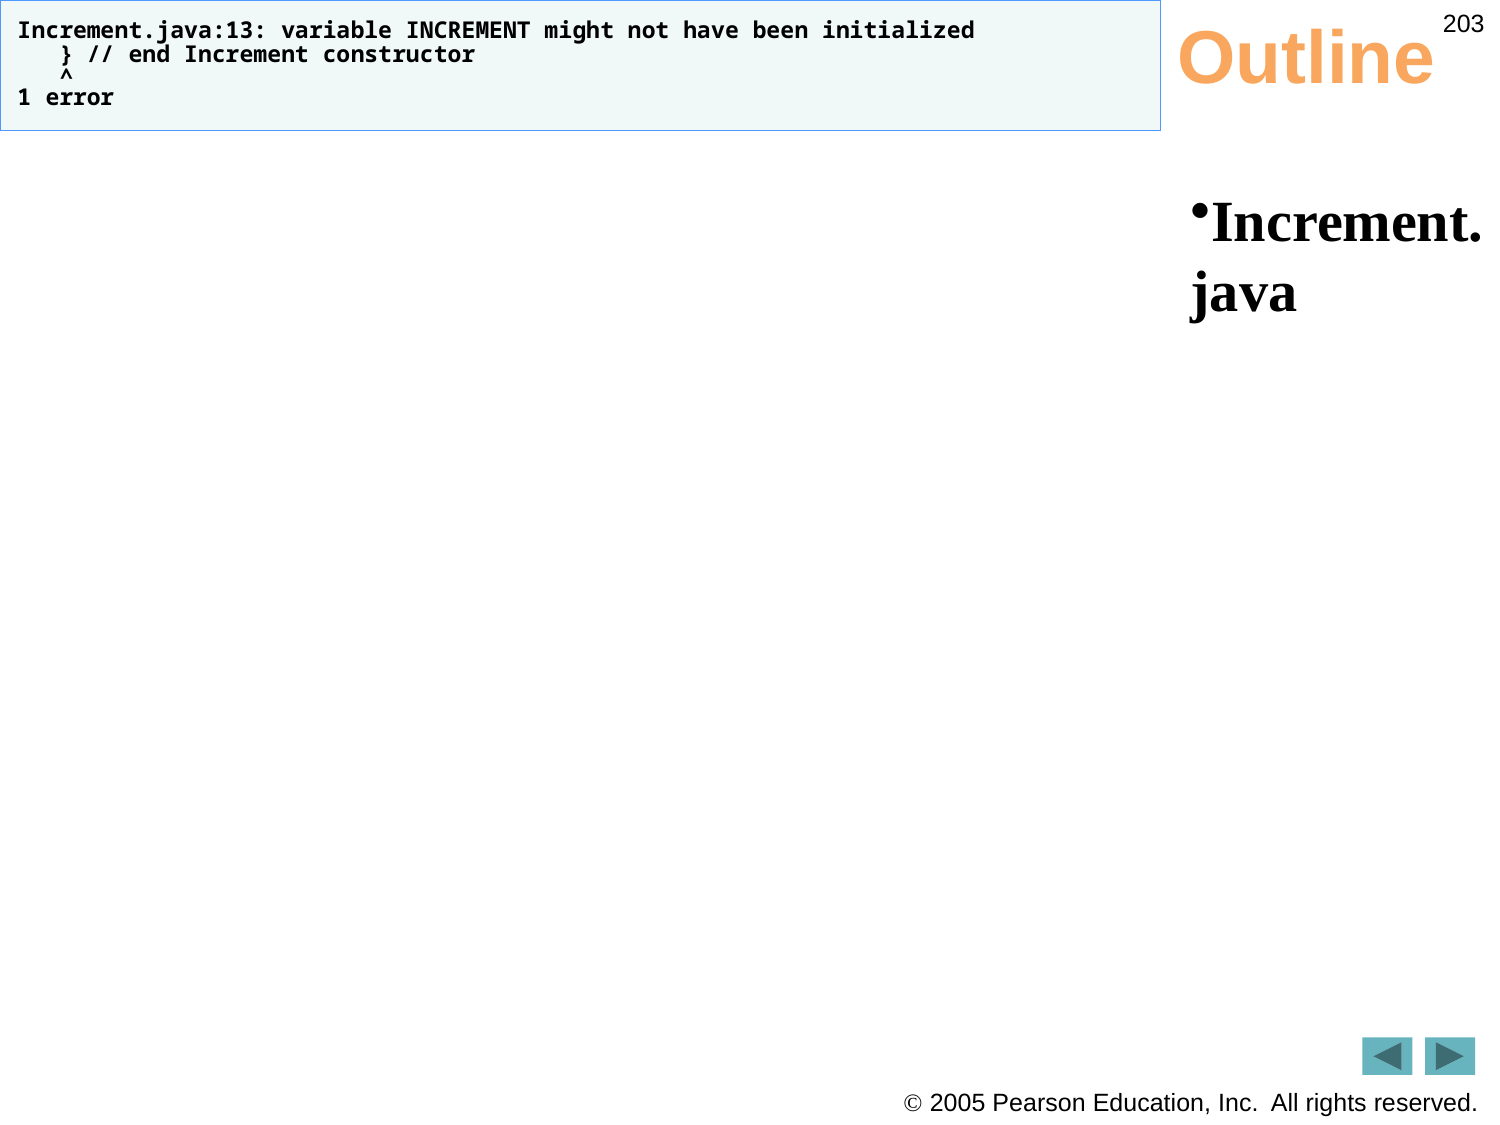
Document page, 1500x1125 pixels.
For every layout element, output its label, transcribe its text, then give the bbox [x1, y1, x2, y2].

list Increment.java [1175, 175, 1500, 266]
slide_number 203 [1171, 0, 1500, 24]
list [0, 0, 1170, 161]
title Outline [1174, 24, 1500, 91]
